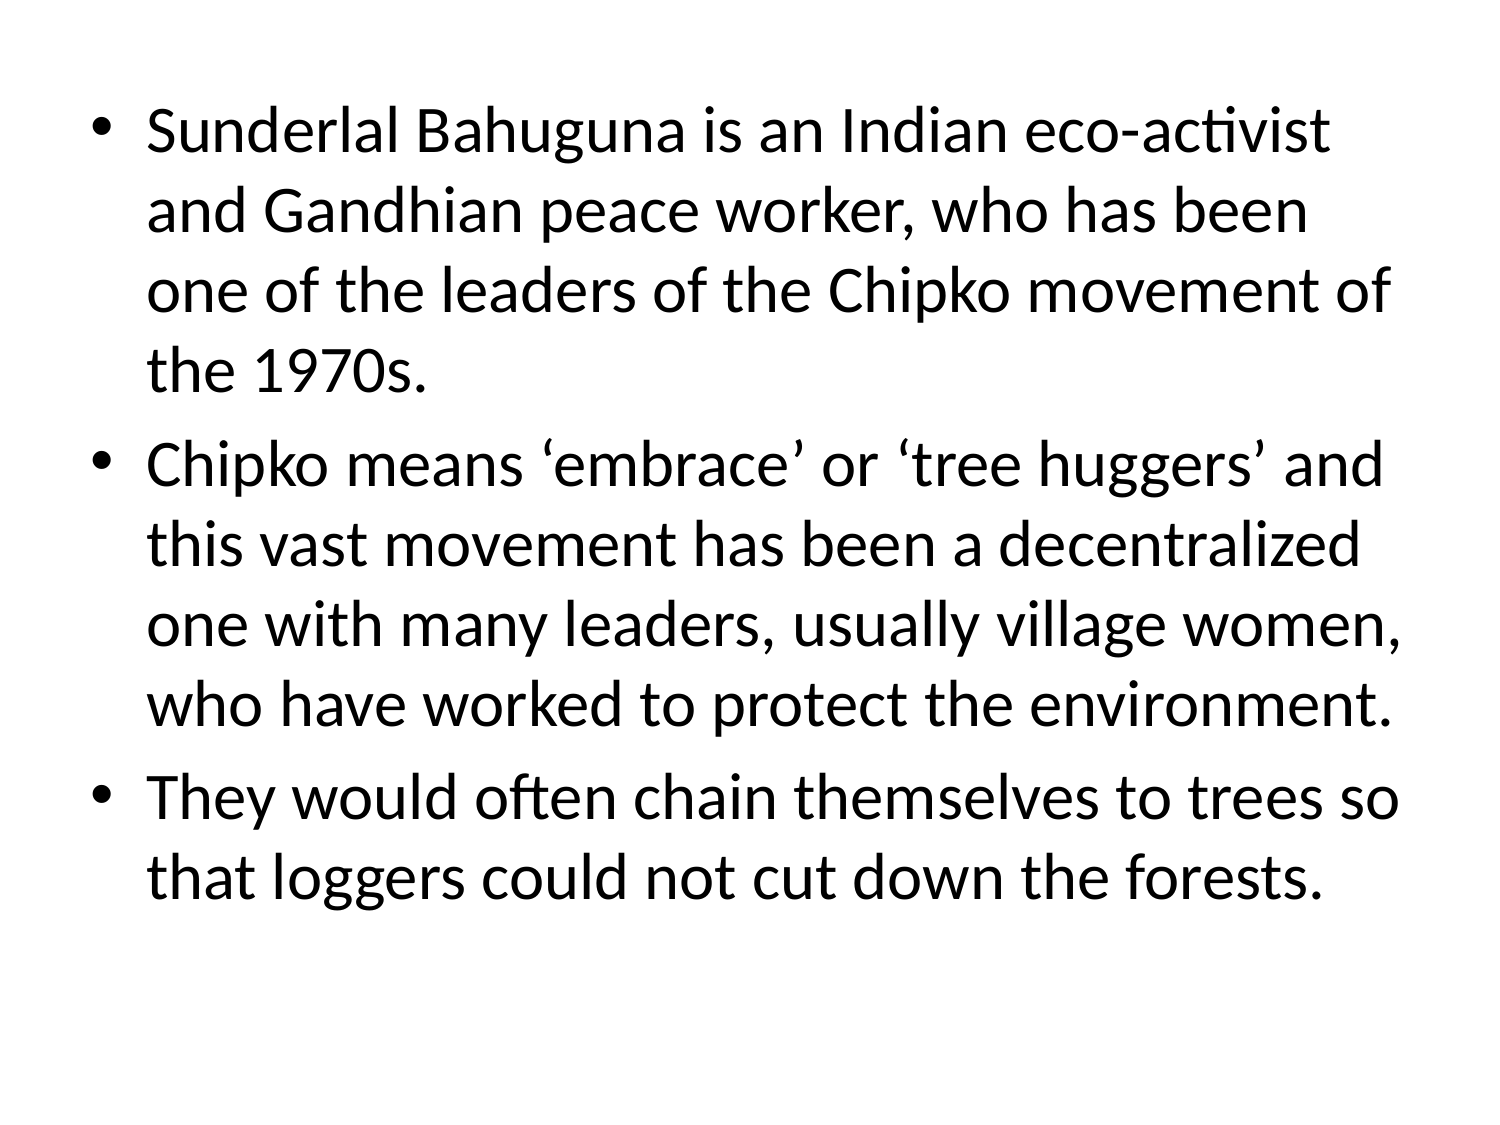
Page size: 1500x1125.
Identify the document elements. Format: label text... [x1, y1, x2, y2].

list Sunderlal Bahuguna is an Indian eco-activist and Gandhian peace worker, who has been one of the leaders of the Chipko movement of the 1970s. Chipko means ‘embrace’ or ‘tree huggers’ and this vast movement has been a decentralized one with many leaders, usually village women, who have worked to protect the environment. They would often chain themselves to trees so that loggers could not cut down the forests. [75, 78, 1425, 1005]
